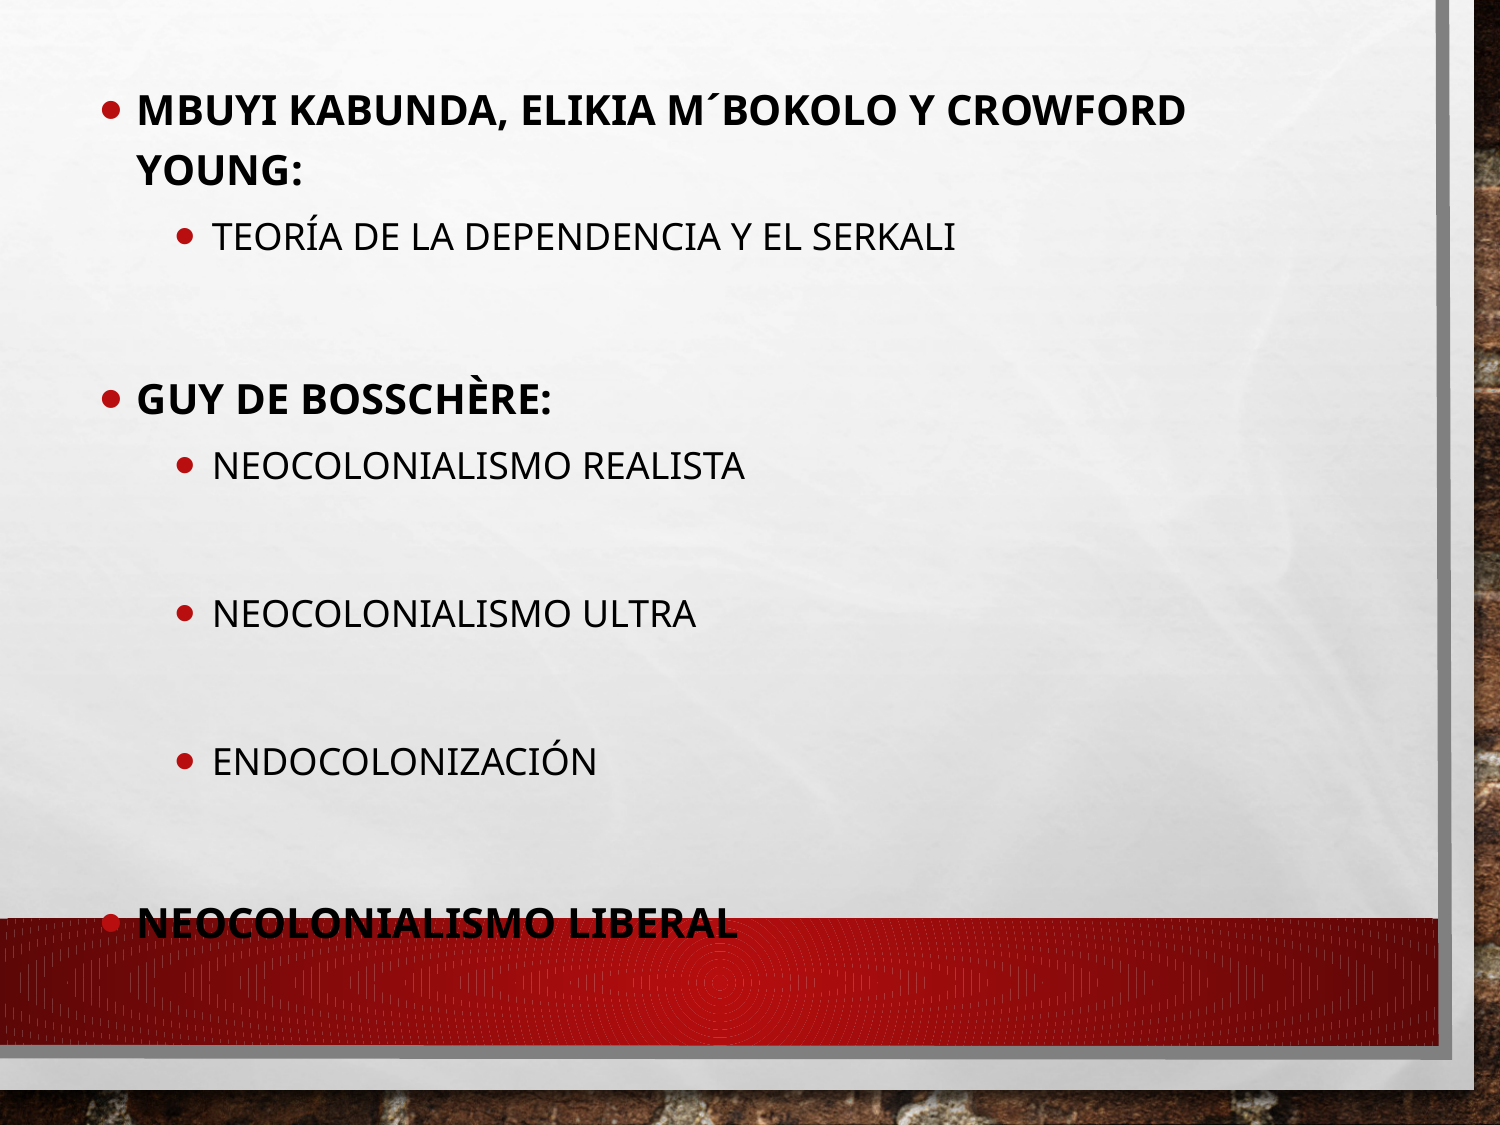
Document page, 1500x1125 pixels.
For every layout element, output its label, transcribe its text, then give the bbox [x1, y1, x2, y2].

list Mbuyi Kabunda, Elikia M´Bokolo y Crowford Young: Teoría de la dependencia y el serkali Guy de Bosschère: Neocolonialismo realista Neocolonialismo ultra Endocolonización Neocolonialismo liberal [84, 66, 1364, 976]
picture [0, 0, 1500, 1125]
